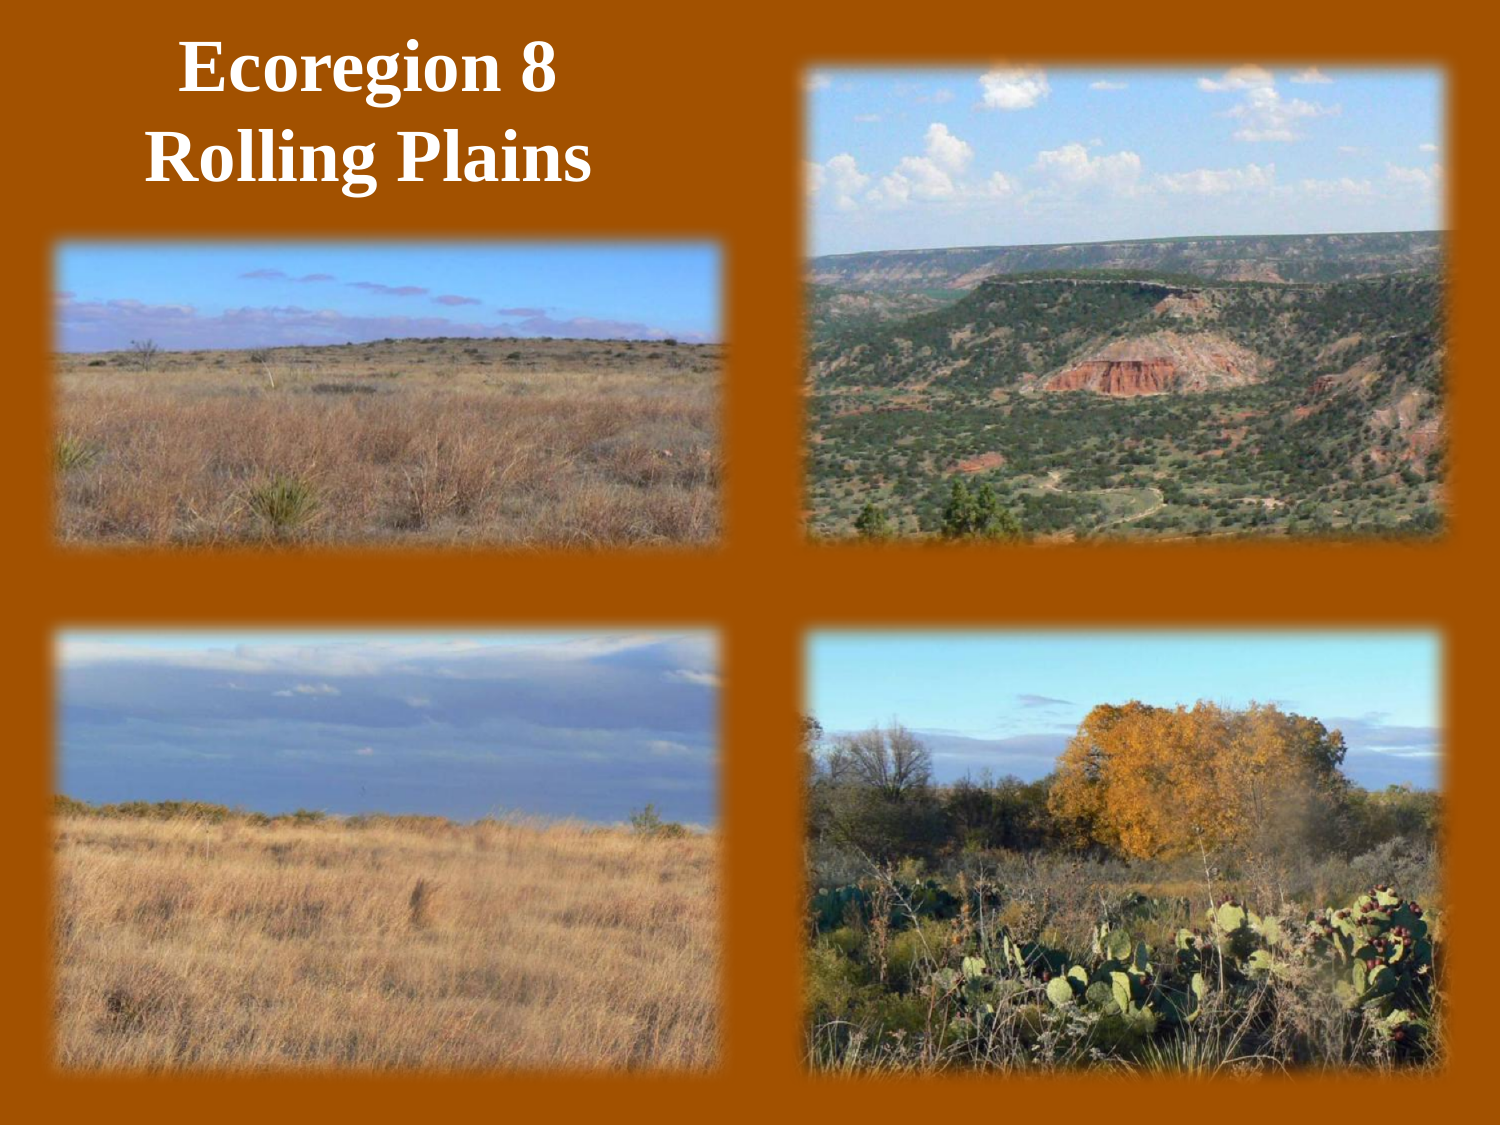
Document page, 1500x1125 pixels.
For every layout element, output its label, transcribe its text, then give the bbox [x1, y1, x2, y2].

picture [37, 224, 738, 563]
title Ecoregion 8 Rolling Plains [37, 24, 701, 188]
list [787, 612, 1459, 1090]
picture [37, 612, 738, 1087]
picture [787, 49, 1463, 557]
